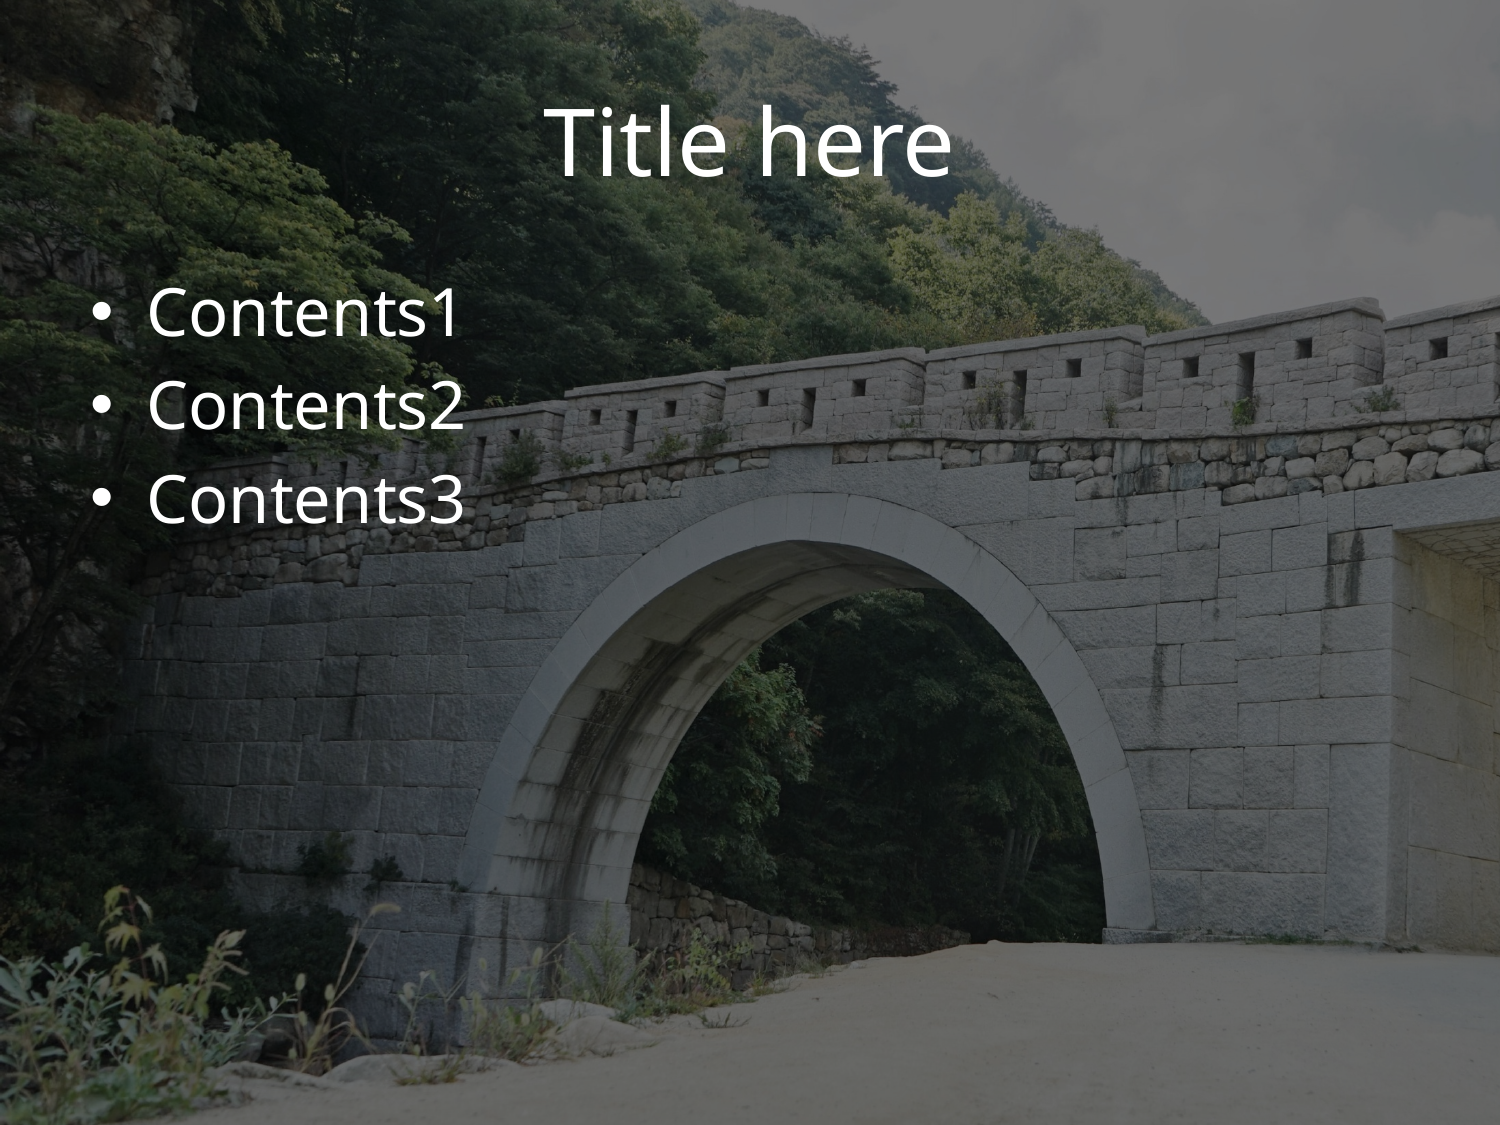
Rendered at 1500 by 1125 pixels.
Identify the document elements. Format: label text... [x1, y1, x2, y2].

title Title here [75, 45, 1425, 233]
list Contents1 Contents2 Contents3 [75, 262, 1425, 1005]
text_box [0, 0, 1500, 1125]
